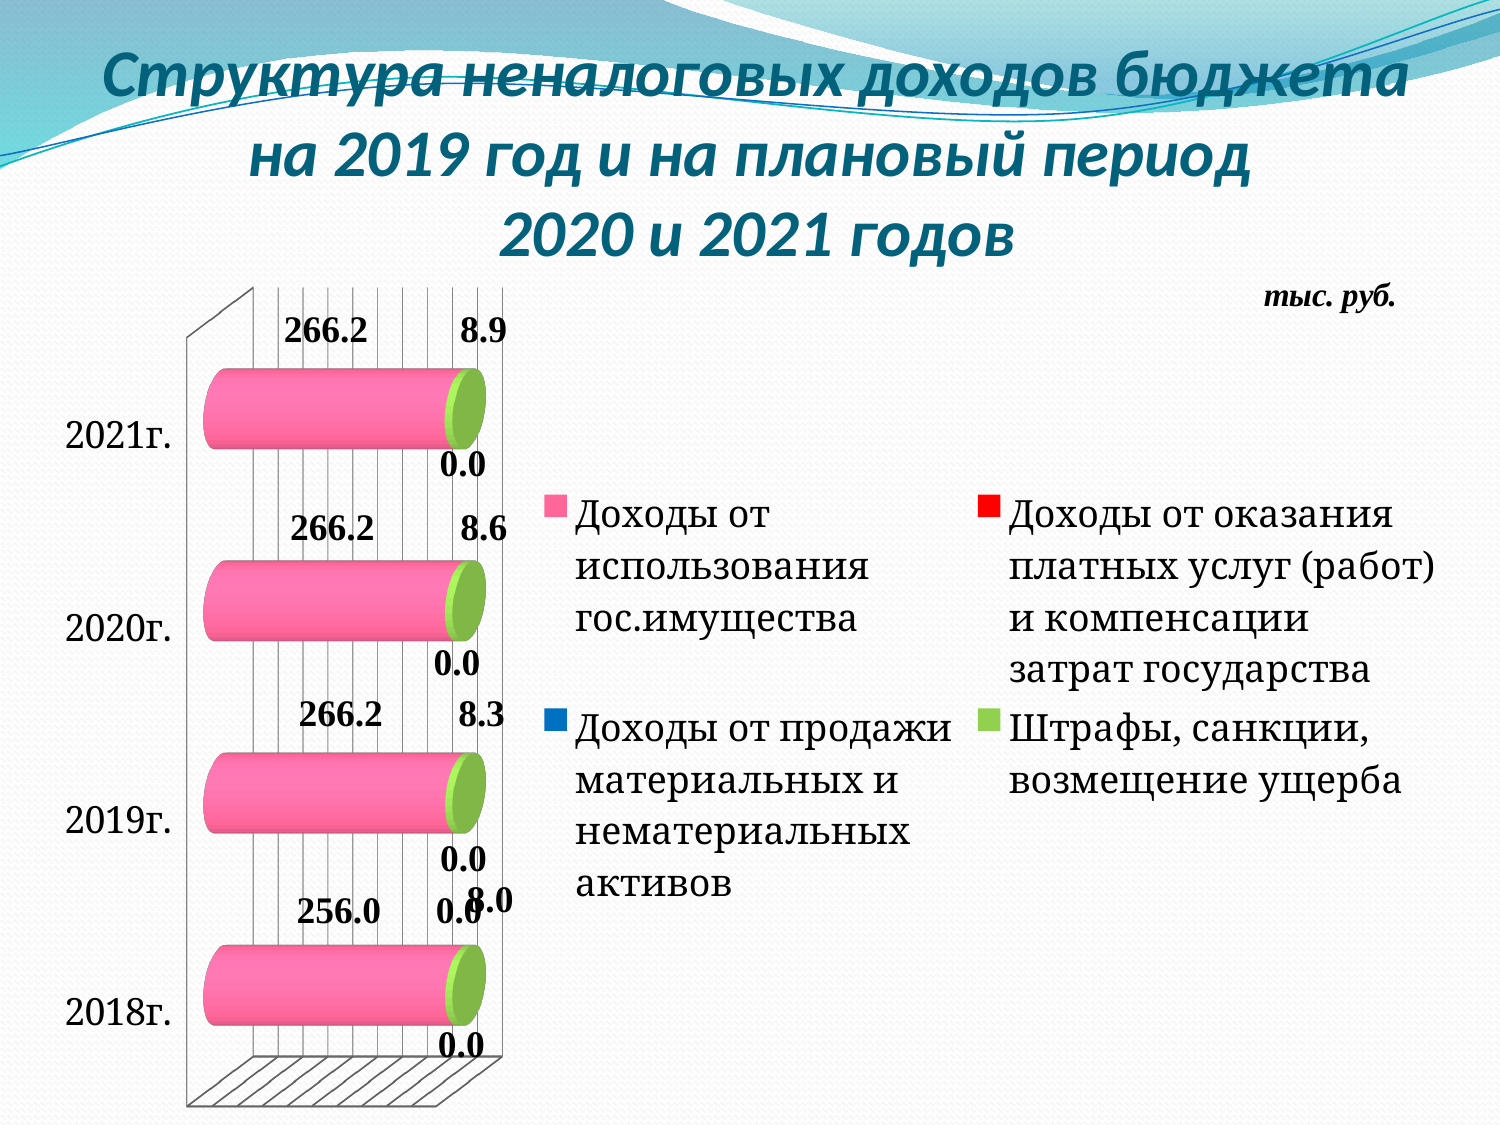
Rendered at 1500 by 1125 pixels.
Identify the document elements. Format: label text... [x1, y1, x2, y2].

chart [34, 269, 1461, 1125]
title Структура неналоговых доходов бюджета на 2019 год и на плановый период 2020 и 2021 годов [82, 0, 1432, 269]
